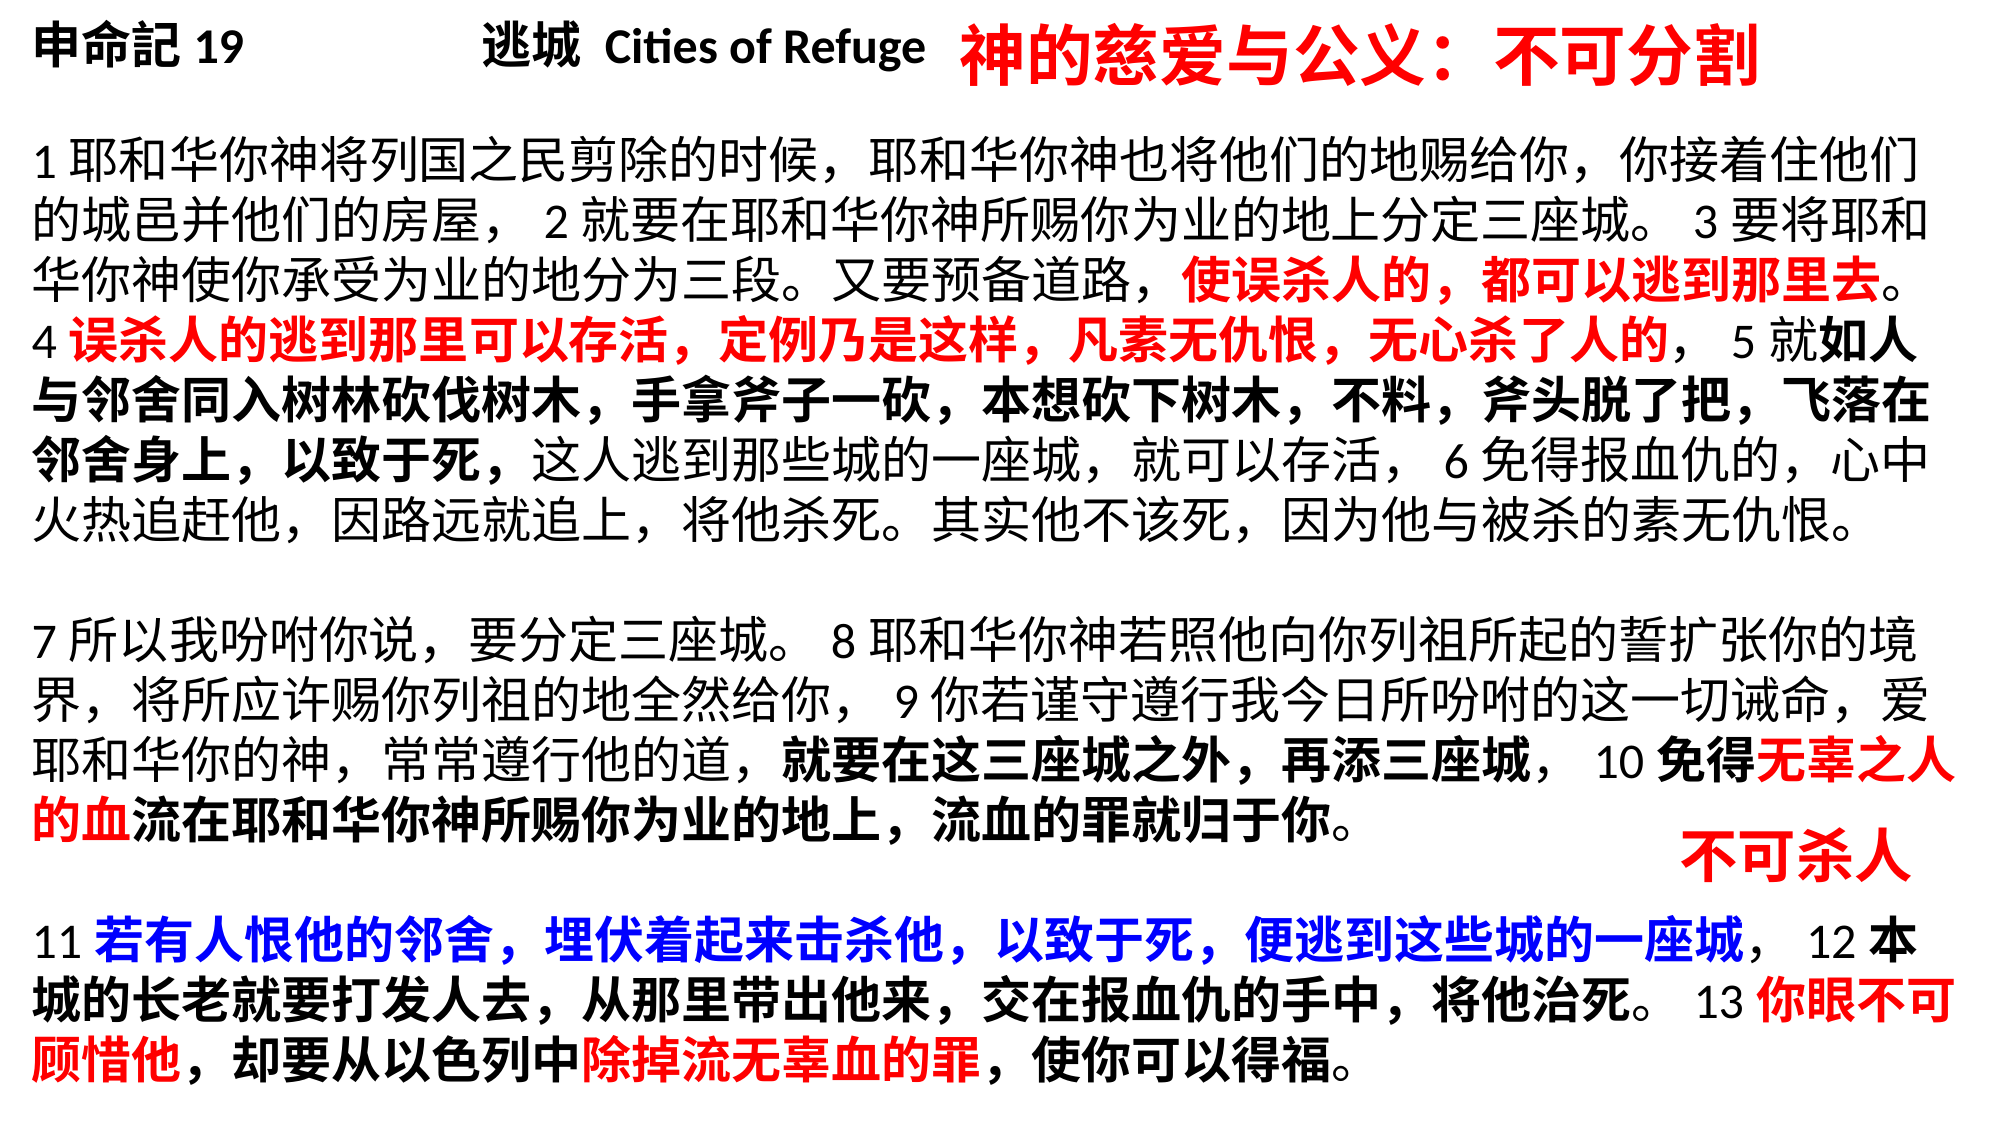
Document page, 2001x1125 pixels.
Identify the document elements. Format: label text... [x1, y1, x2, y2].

text_box 神的慈爱与公义：不可分割 [944, 5, 1816, 101]
text_box 不可杀人 [1665, 811, 1966, 897]
text_box 申命記19 逃城 Cities of Refuge 1耶和华你神将列国之民剪除的时候，耶和华你神也将他们的地赐给你，你接着住他们的城邑并他们的房屋，2就要在耶和华你神所赐你为业的地上分定三座城。3要将耶和华你神使你承受为业的地分为三段。又要预备道路，使误杀人的，都可以逃到那里去。4误杀人的逃到那里可以存活，定例乃是这样，凡素无仇恨，无心杀了人的，5就如人与邻舍同入树林砍伐树木，手拿斧子一砍，本想砍下树木，不料，斧头脱了把，飞落在邻舍身上，以致于死，这人逃到那些城的一座城，就可以存活，6免得报血仇的，心中火热追赶他，因路远就追上，将他杀死。其实他不该死，因为他与被杀的素无仇恨。 7所以我吩咐你说，要分定三座城。8耶和华你神若照他向你列祖所起的誓扩张你的境界，将所应许赐你列祖的地全然给你，9你若谨守遵行我今日所吩咐的这一切诫命，爱耶和华你的神，常常遵行他的道，就要在这三座城之外，再添三座城，10免得无辜之人的血流在耶和华你神所赐你为业的地上，流血的罪就归于你。 11若有人恨他的邻舍，埋伏着起来击杀他，以致于死，便逃到这些城的一座城，12本城的长老就要打发人去，从那里带出他来，交在报血仇的手中，将他治死。13你眼不可顾惜他，却要从以色列中除掉流无辜血的罪，使你可以得福。 [16, 5, 1978, 1125]
